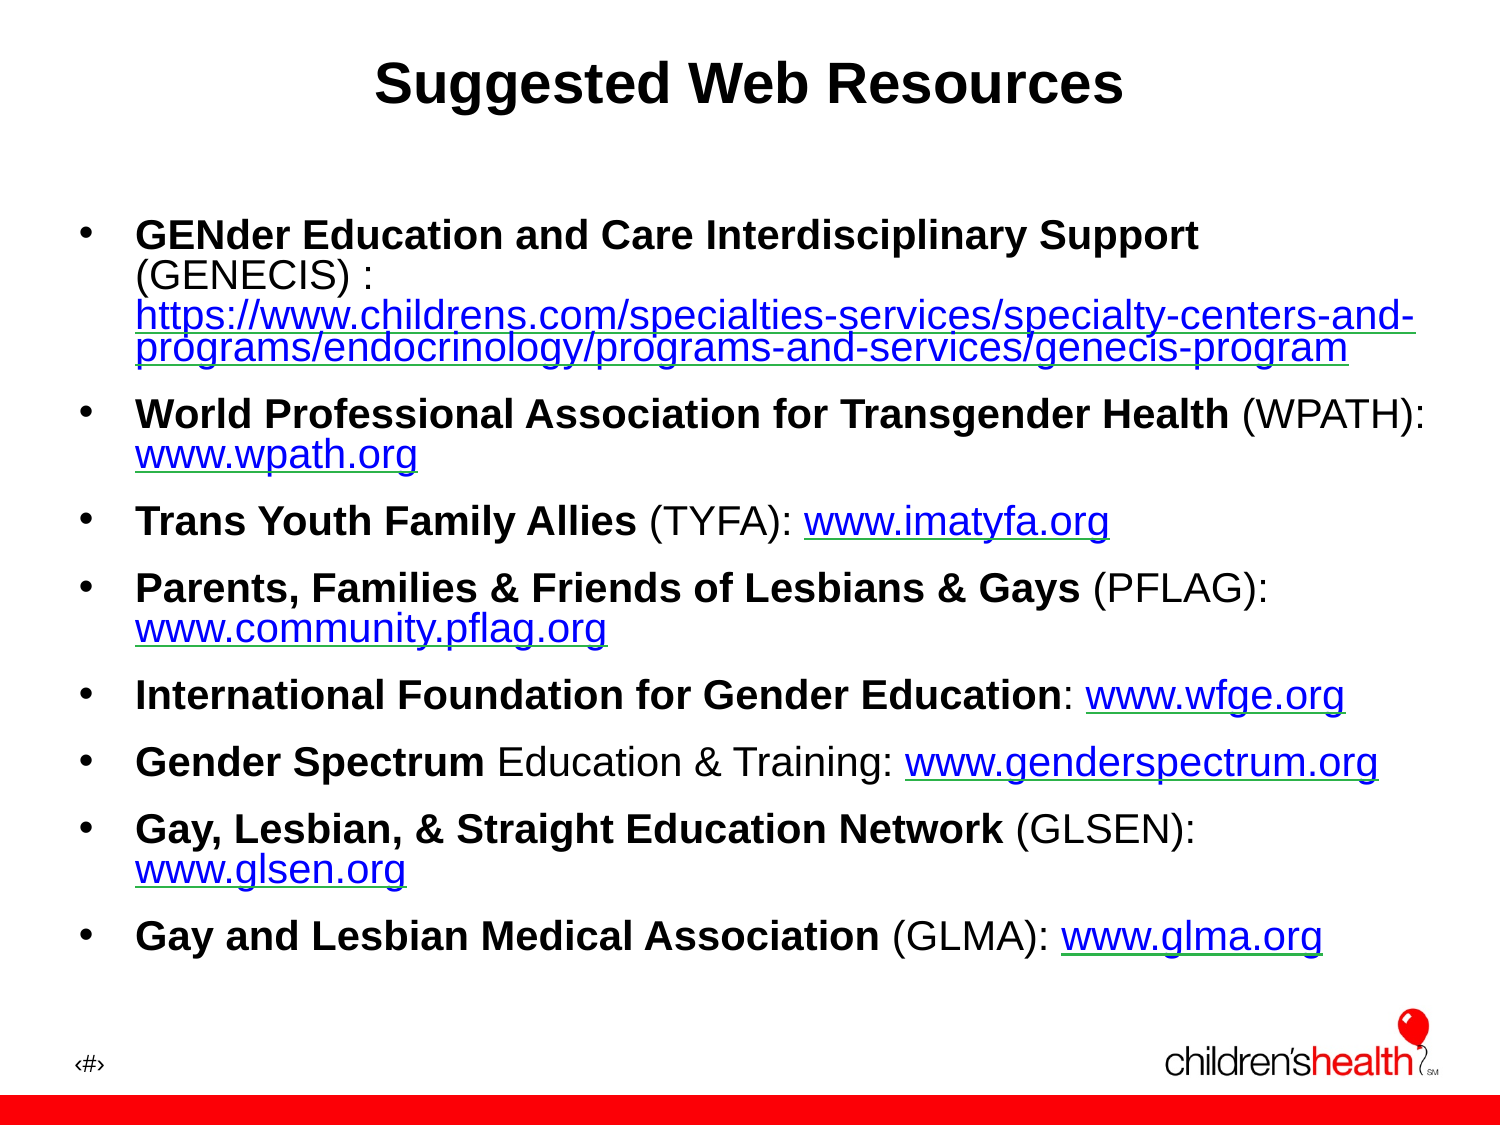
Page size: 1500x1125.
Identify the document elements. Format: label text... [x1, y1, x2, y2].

list GENder Education and Care Interdisciplinary Support (GENECIS) : https://www.childrens.com/specialties-services/specialty-centers-and-programs/endocrinology/programs-and-services/genecis-program World Professional Association for Transgender Health (WPATH): www.wpath.org Trans Youth Family Allies (TYFA): www.imatyfa.org Parents, Families & Friends of Lesbians & Gays (PFLAG): www.community.pflag.org International Foundation for Gender Education: www.wfge.org Gender Spectrum Education & Training: www.genderspectrum.org Gay, Lesbian, & Straight Education Network (GLSEN): www.glsen.org Gay and Lesbian Medical Association (GLMA): www.glma.org [78, 216, 1430, 991]
title Suggested Web Resources [74, 44, 1426, 201]
picture [1136, 1005, 1467, 1083]
